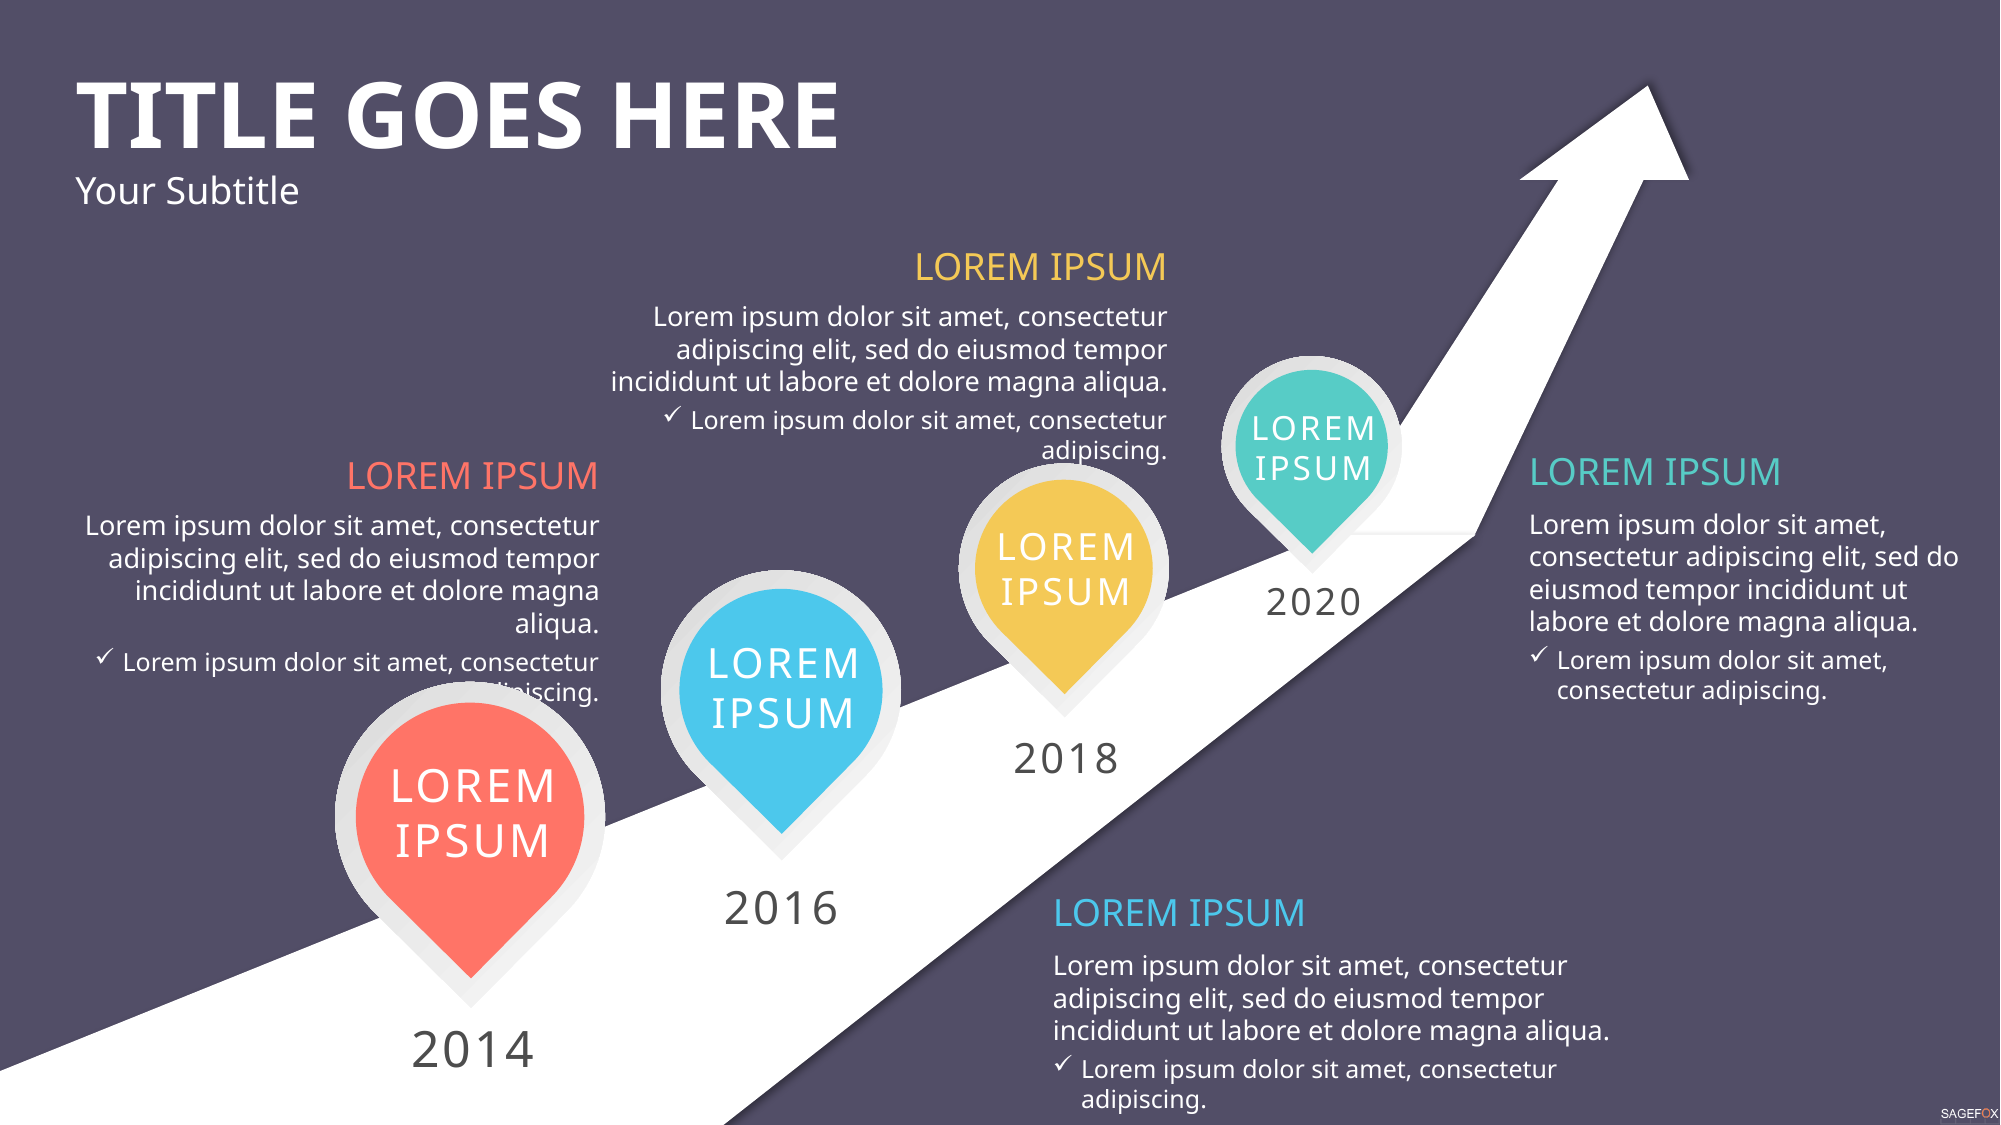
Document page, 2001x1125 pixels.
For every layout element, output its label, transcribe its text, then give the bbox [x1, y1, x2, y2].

text_box LOREM IPSUM Lorem ipsum dolor sit amet, consectetur adipiscing elit, sed do eiusmod tempor incididunt ut labore et dolore magna aliqua. Lorem ipsum dolor sit amet, consectetur adipiscing. [1689, 440, 2000, 712]
text_box LOREM IPSUM Lorem ipsum dolor sit amet, consectetur adipiscing elit, sed do eiusmod tempor incididunt ut labore et dolore magna aliqua. Lorem ipsum dolor sit amet, consectetur adipiscing. [1038, 1092, 1687, 1121]
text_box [660, 570, 901, 811]
picture [1939, 1108, 2000, 1125]
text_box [334, 681, 605, 952]
text_box TITLE GOES HERE Your Subtitle [60, 49, 1036, 85]
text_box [1221, 355, 1402, 536]
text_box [958, 463, 1169, 674]
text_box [0, 85, 1689, 1092]
